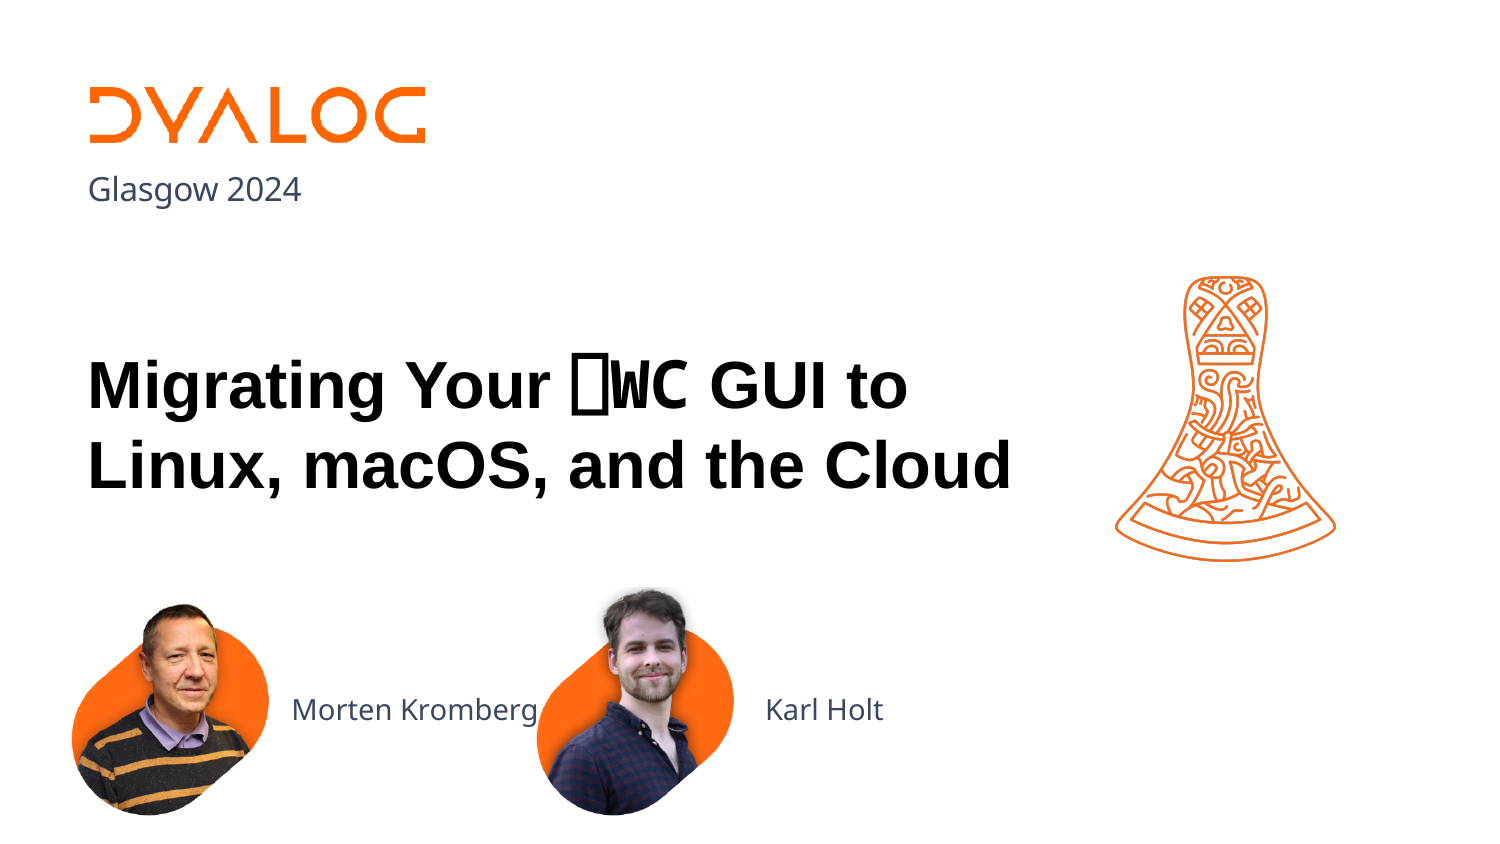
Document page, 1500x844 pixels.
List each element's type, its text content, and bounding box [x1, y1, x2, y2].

picture [90, 87, 425, 143]
picture [1115, 276, 1336, 562]
list Morten Kromberg [276, 653, 561, 763]
title Migrating Your ⎕WC GUI to Linux, macOS, and the Cloud [72, 276, 1055, 567]
picture [519, 587, 750, 818]
text_box Karl Holt [750, 653, 1035, 763]
picture [54, 587, 285, 818]
